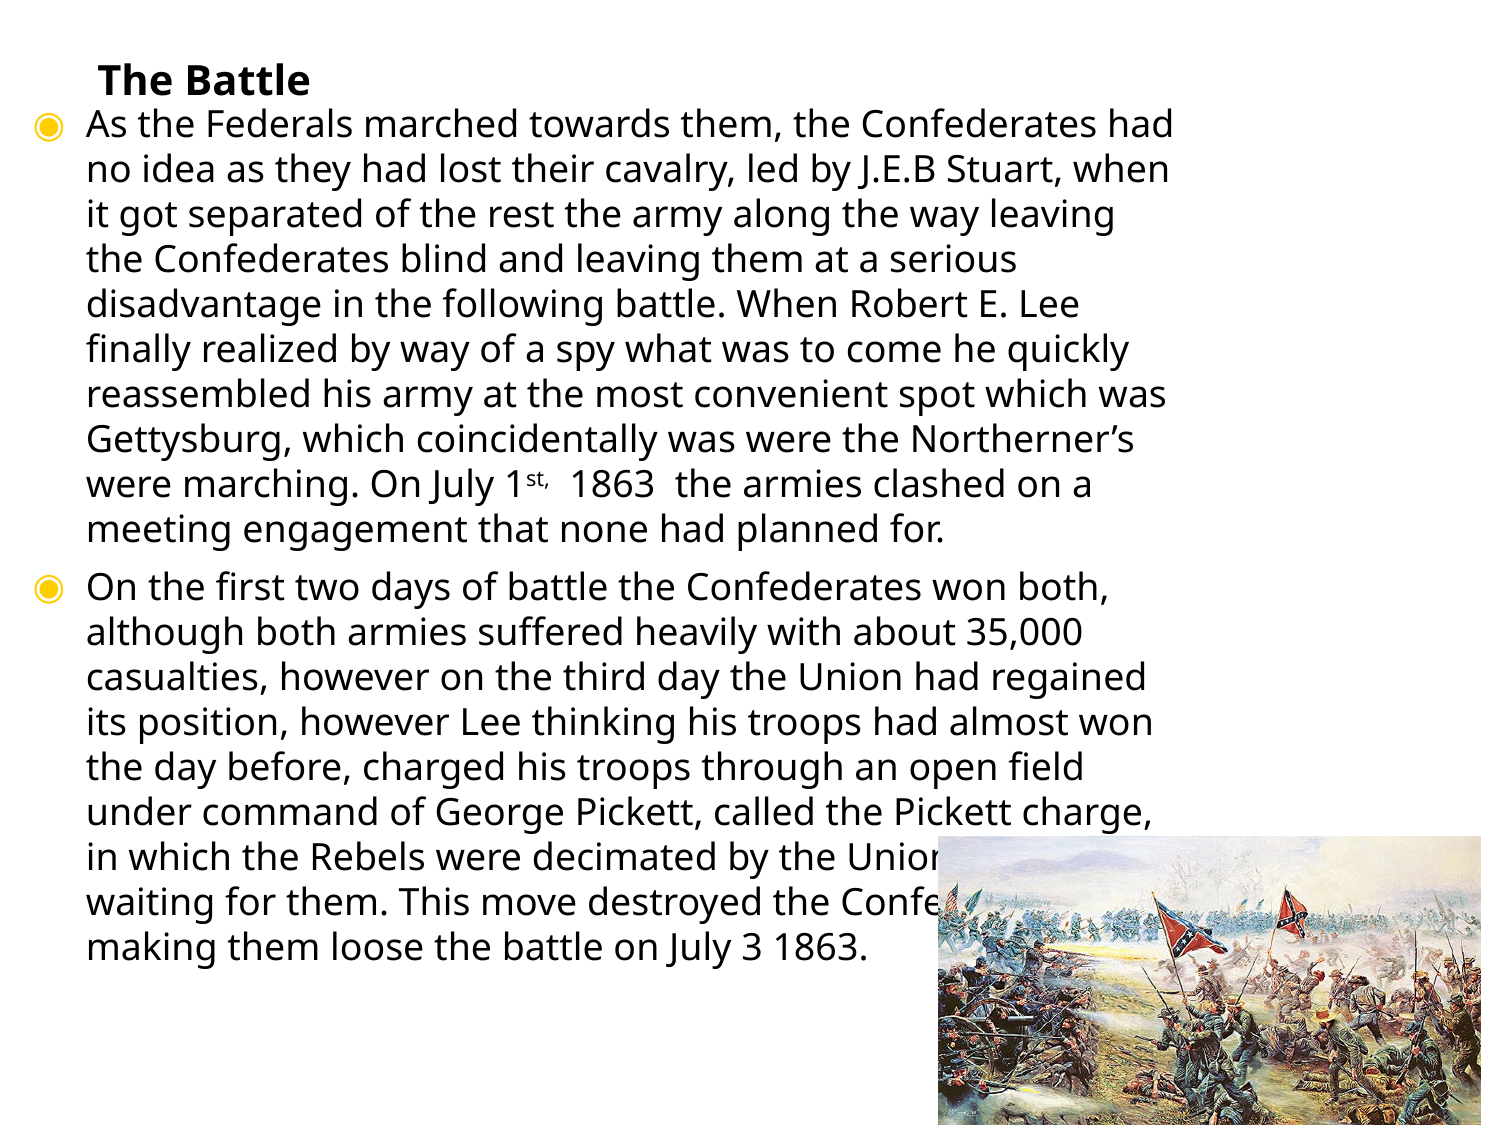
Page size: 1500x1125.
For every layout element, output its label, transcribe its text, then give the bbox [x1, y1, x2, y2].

title The Battle [82, 31, 1200, 85]
list As the Federals marched towards them, the Confederates had no idea as they had lost their cavalry, led by J.E.B Stuart, when it got separated of the rest the army along the way leaving the Confederates blind and leaving them at a serious disadvantage in the following battle. When Robert E. Lee finally realized by way of a spy what was to come he quickly reassembled his army at the most convenient spot which was Gettysburg, which coincidentally was were the Northerner’s were marching. On July 1st, 1863 the armies clashed on a meeting engagement that none had planned for. On the first two days of battle the Confederates won both, although both armies suffered heavily with about 35,000 casualties, however on the third day the Union had regained its position, however Lee thinking his troops had almost won the day before, charged his troops through an open field under command of George Pickett, called the Pickett charge, in which the Rebels were decimated by the Union Soldiers waiting for them. This move destroyed the Confederate army, making them loose the battle on July 3 1863. [0, 85, 1200, 1125]
picture [938, 835, 1481, 1125]
